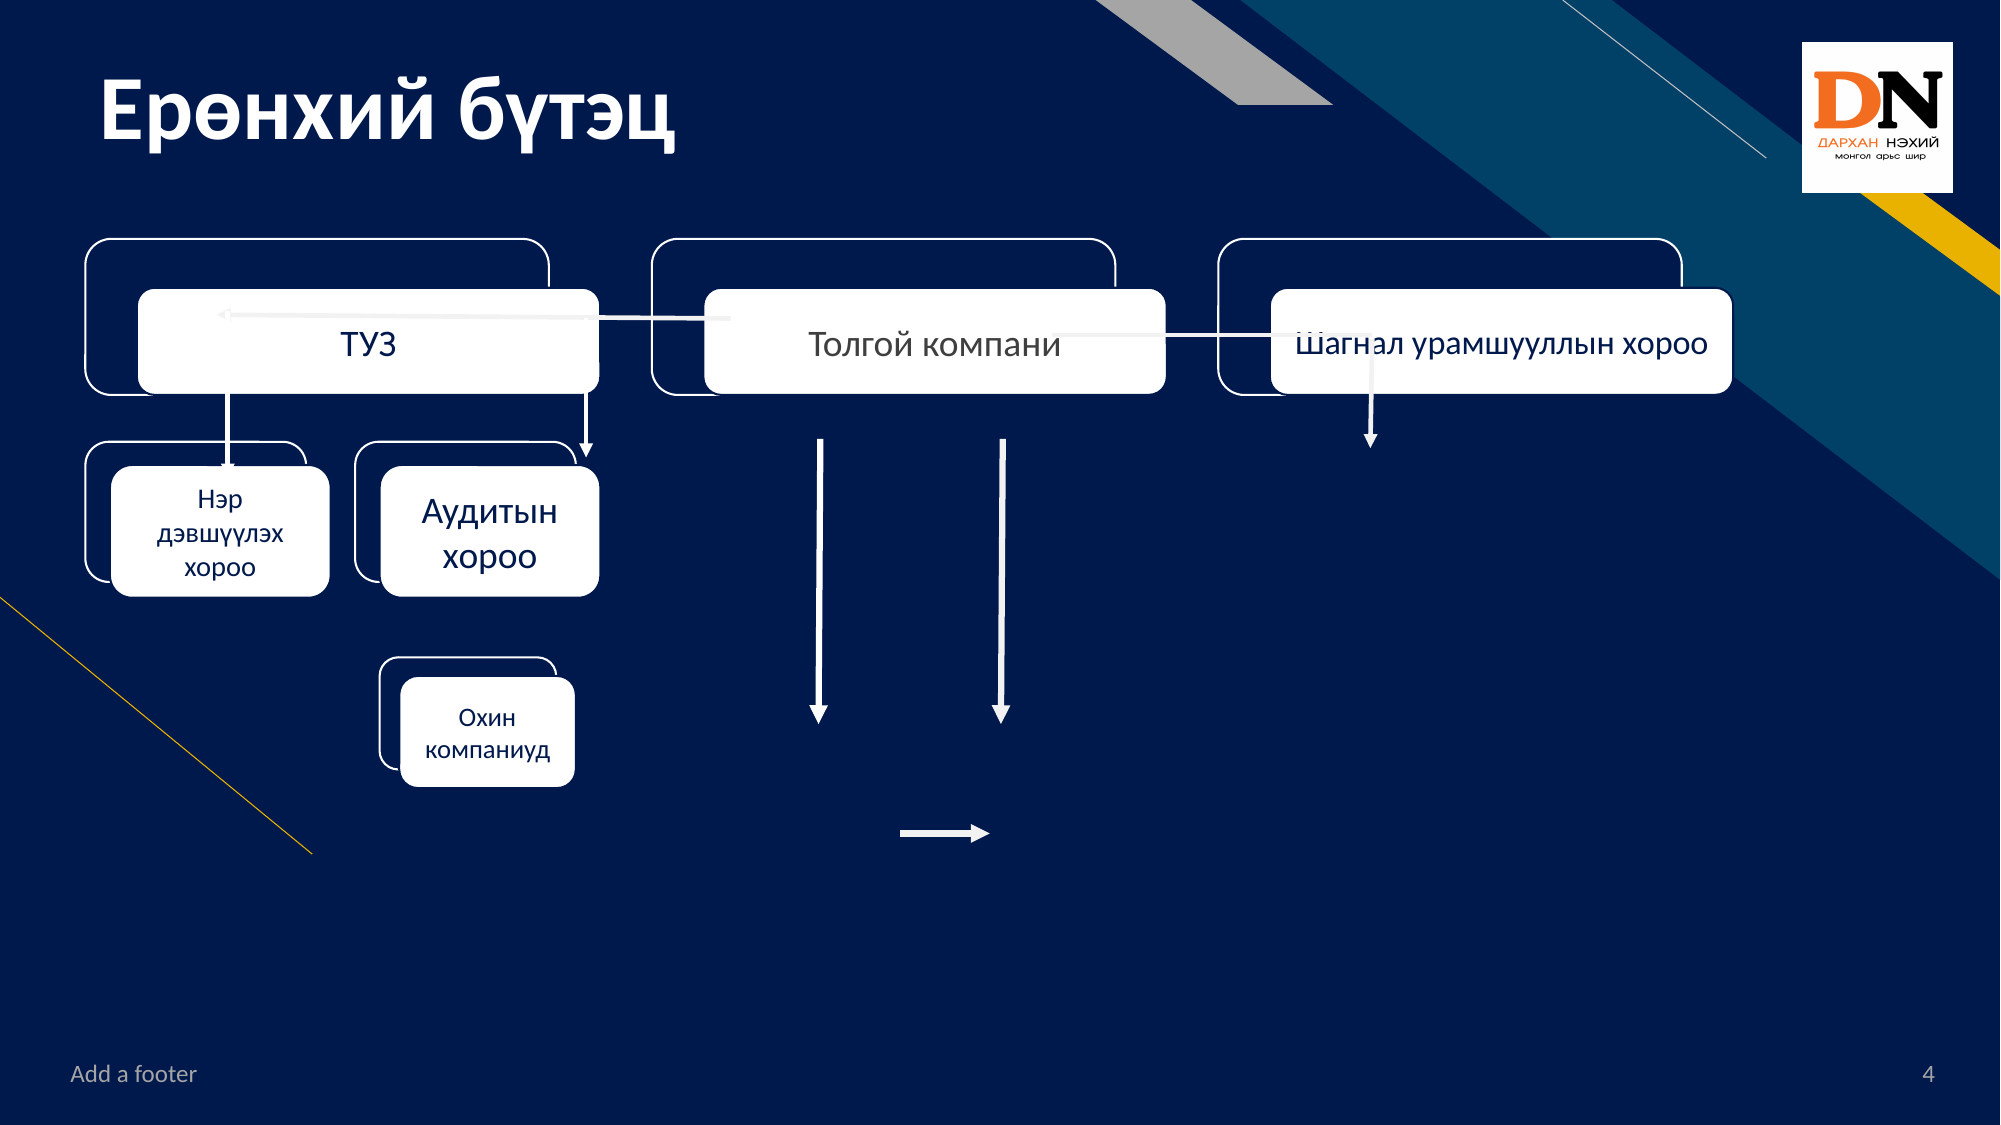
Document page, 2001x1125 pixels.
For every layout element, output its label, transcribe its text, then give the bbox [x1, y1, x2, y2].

picture [1802, 42, 1953, 193]
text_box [228, 314, 731, 319]
footer Add a footer [55, 1042, 731, 1103]
slide_number 4 [1828, 1042, 1950, 1103]
title Ерөнхий бүтэц [85, 34, 1453, 160]
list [85, 238, 1734, 1004]
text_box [216, 314, 227, 319]
